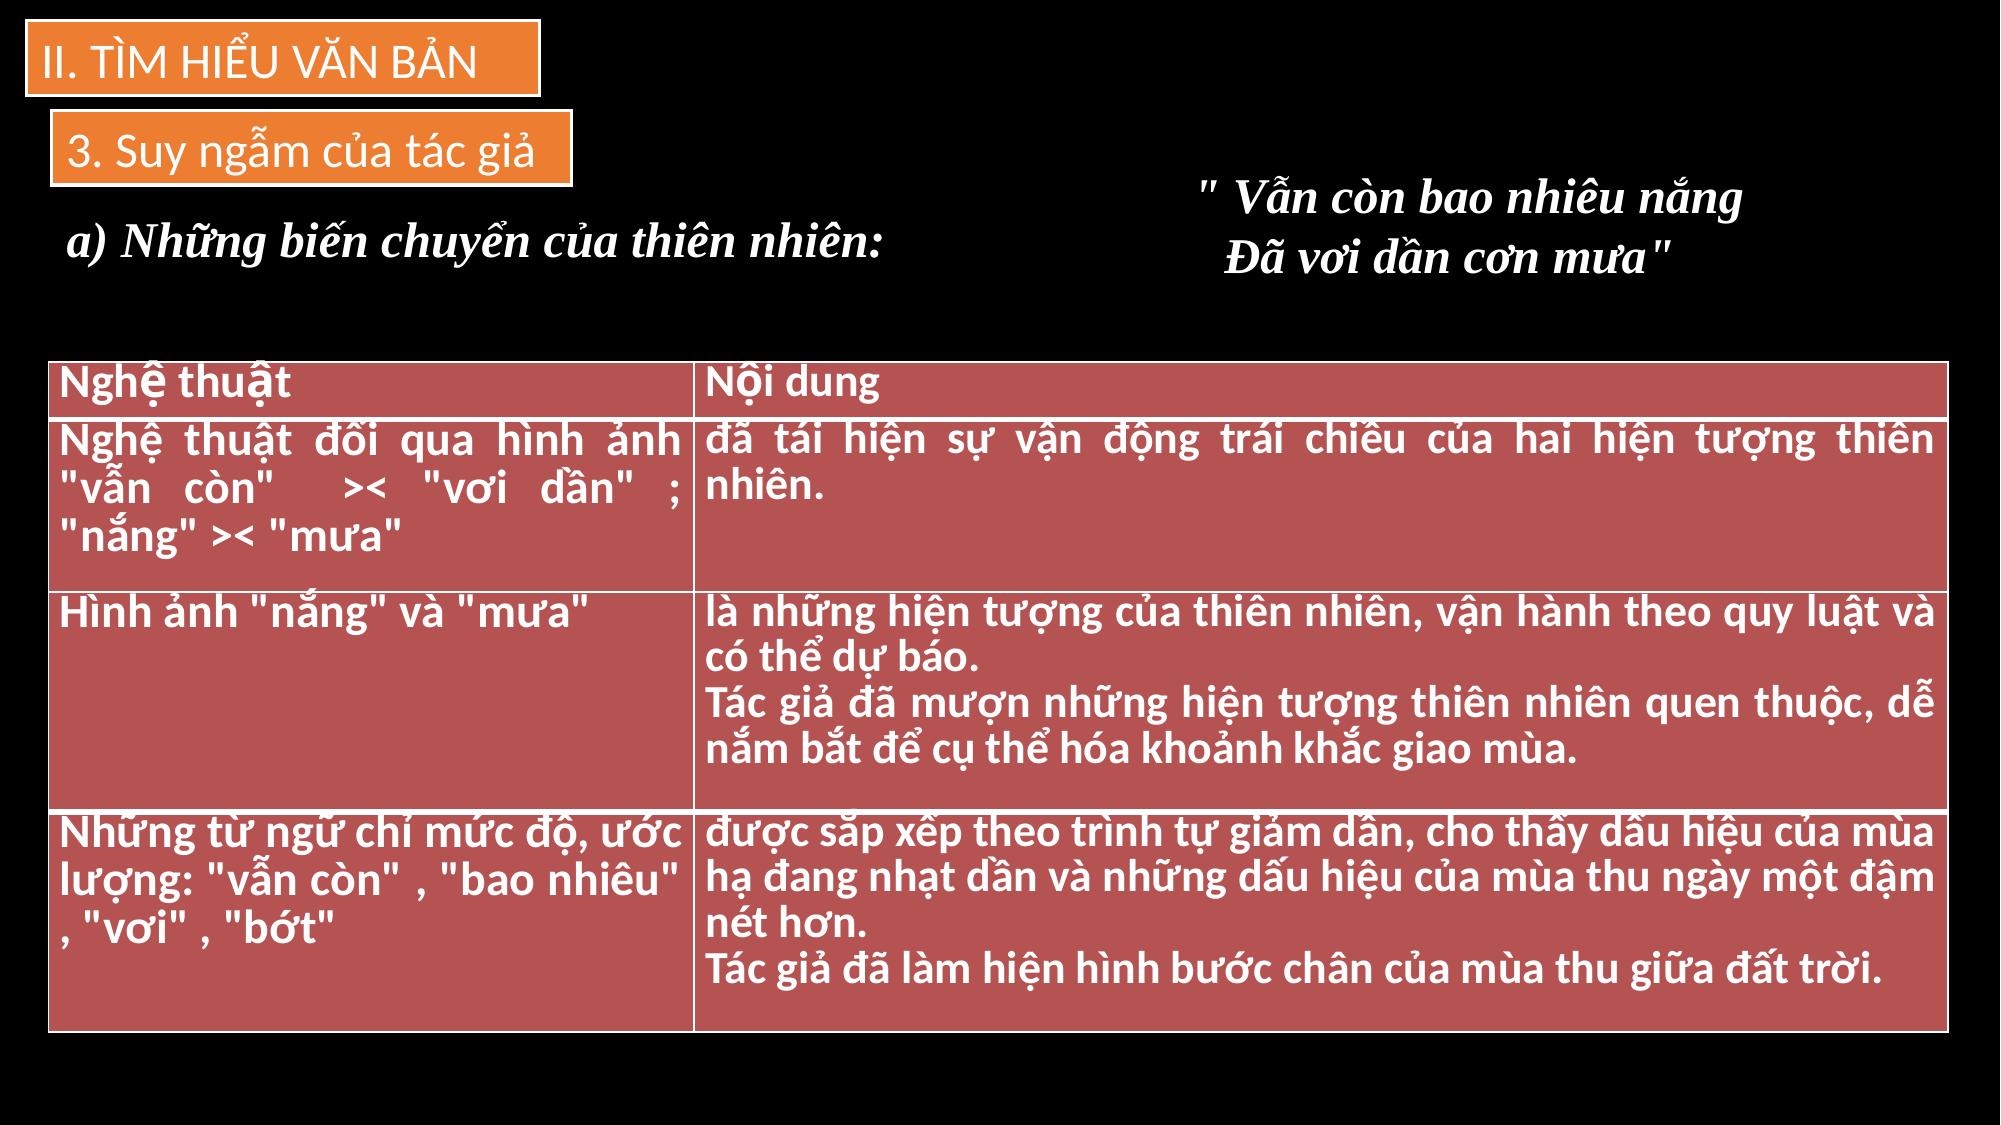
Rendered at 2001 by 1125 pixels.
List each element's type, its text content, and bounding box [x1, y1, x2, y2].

table_header Nghệ thuật [49, 363, 693, 417]
table_header Nội dung [695, 363, 1947, 417]
text_box a) Những biến chuyển của thiên nhiên: [51, 200, 918, 276]
table_cell đã tái hiện sự vận động trái chiều của hai hiện tượng thiên nhiên. [695, 422, 1947, 591]
table_cell Hình ảnh "nắng" và "mưa" [49, 593, 693, 809]
text_box 3. Suy ngẫm của tác giả [50, 109, 573, 187]
table_cell là những hiện tượng của thiên nhiên, vận hành theo quy luật và có thể dự báo. Tác giả đã mượn những hiện tượng thiên nhiên quen thuộc, dễ nắm bắt để cụ thể hóa khoảnh khắc giao mùa. [695, 593, 1947, 809]
table_cell Nghệ thuật đối qua hình ảnh "vẫn còn" >< "vơi dần" ; "nắng" >< "mưa" [49, 422, 693, 591]
table_cell Những từ ngữ chỉ mức độ, ước lượng: "vẫn còn" , "bao nhiêu" , "vơi" , "bớt" [49, 815, 693, 1031]
text_box " Vẫn còn bao nhiêu nắng Đã vơi dần cơn mưa" [918, 155, 1919, 291]
text_box II. TÌM HIỂU VĂN BẢN [25, 19, 541, 97]
table_cell được sắp xếp theo trình tự giảm dần, cho thấy dấu hiệu của mùa hạ đang nhạt dần và những dấu hiệu của mùa thu ngày một đậm nét hơn. Tác giả đã làm hiện hình bước chân của mùa thu giữa đất trời. [695, 815, 1947, 1031]
